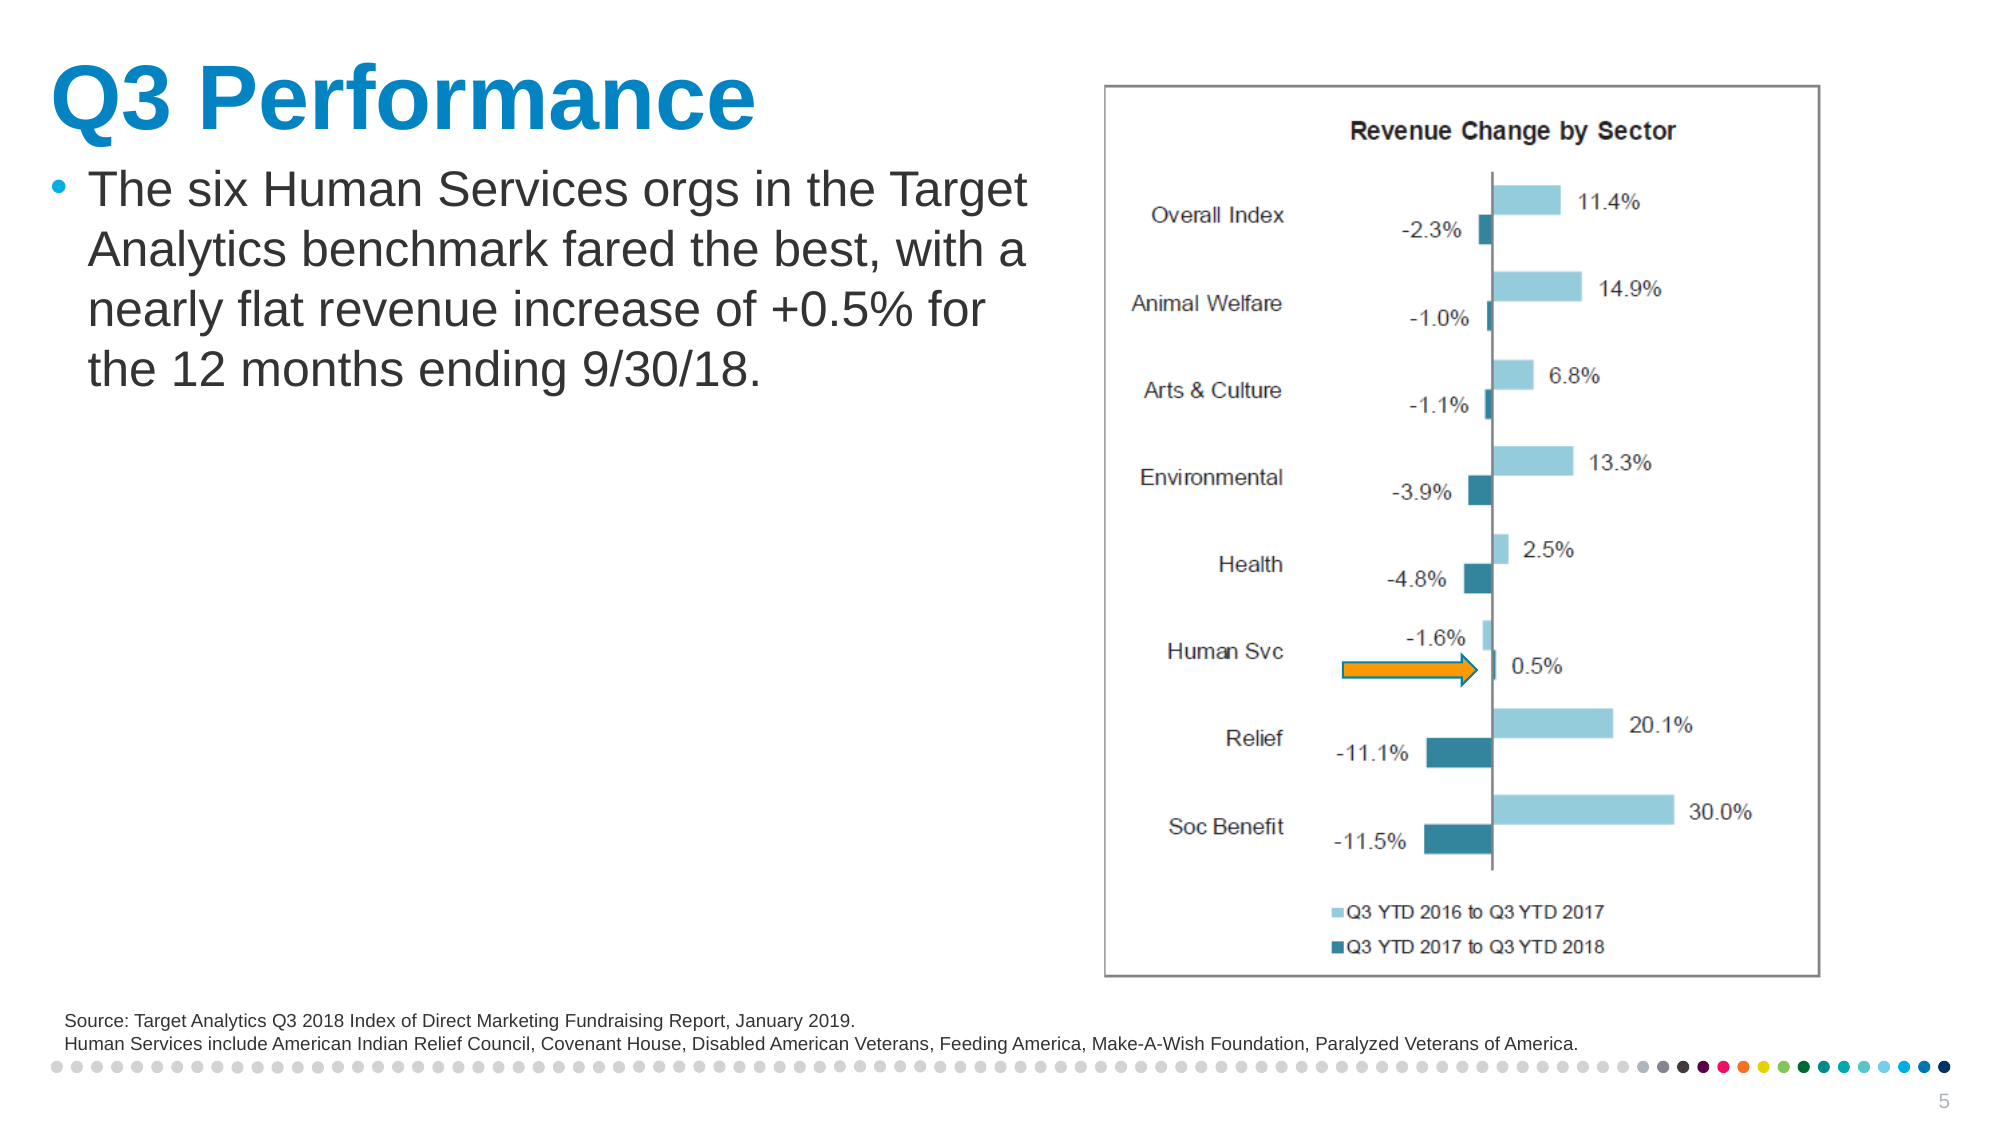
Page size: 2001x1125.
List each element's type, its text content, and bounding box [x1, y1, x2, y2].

text_box Source: Target Analytics Q3 2018 Index of Direct Marketing Fundraising Report, January 2019. Human Services include American Indian Relief Council, Covenant House, Disabled American Veterans, Feeding America, Make-A-Wish Foundation, Paralyzed Veterans of America. [49, 995, 1610, 1068]
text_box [1099, 77, 1834, 987]
list Q3 Performance [50, 50, 1950, 132]
list The six Human Services orgs in the Target Analytics benchmark fared the best, with a nearly flat revenue increase of +0.5% for the 12 months ending 9/30/18. [50, 156, 1061, 463]
picture [9, 1055, 1992, 1075]
